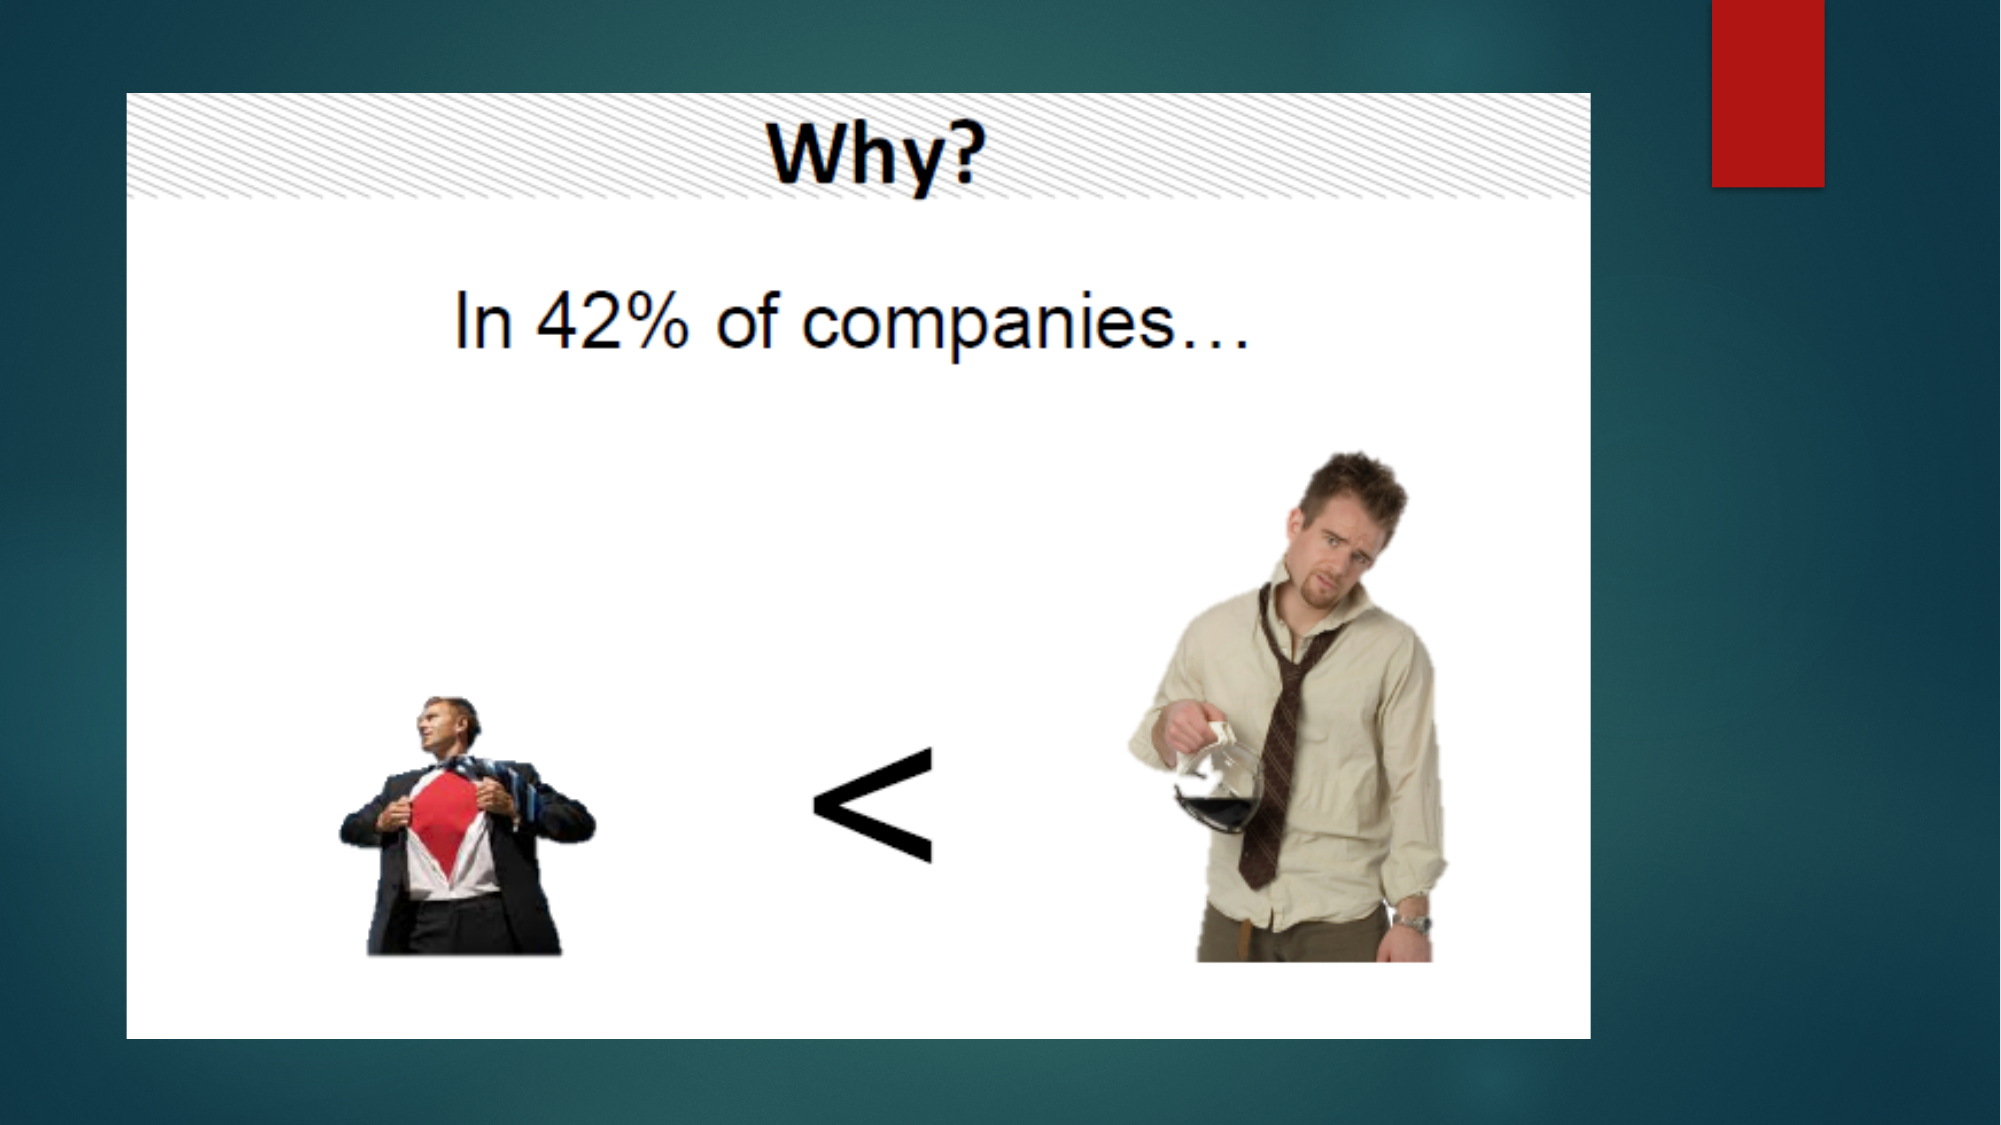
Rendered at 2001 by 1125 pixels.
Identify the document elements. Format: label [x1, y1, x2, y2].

picture [0, 0, 1591, 1125]
